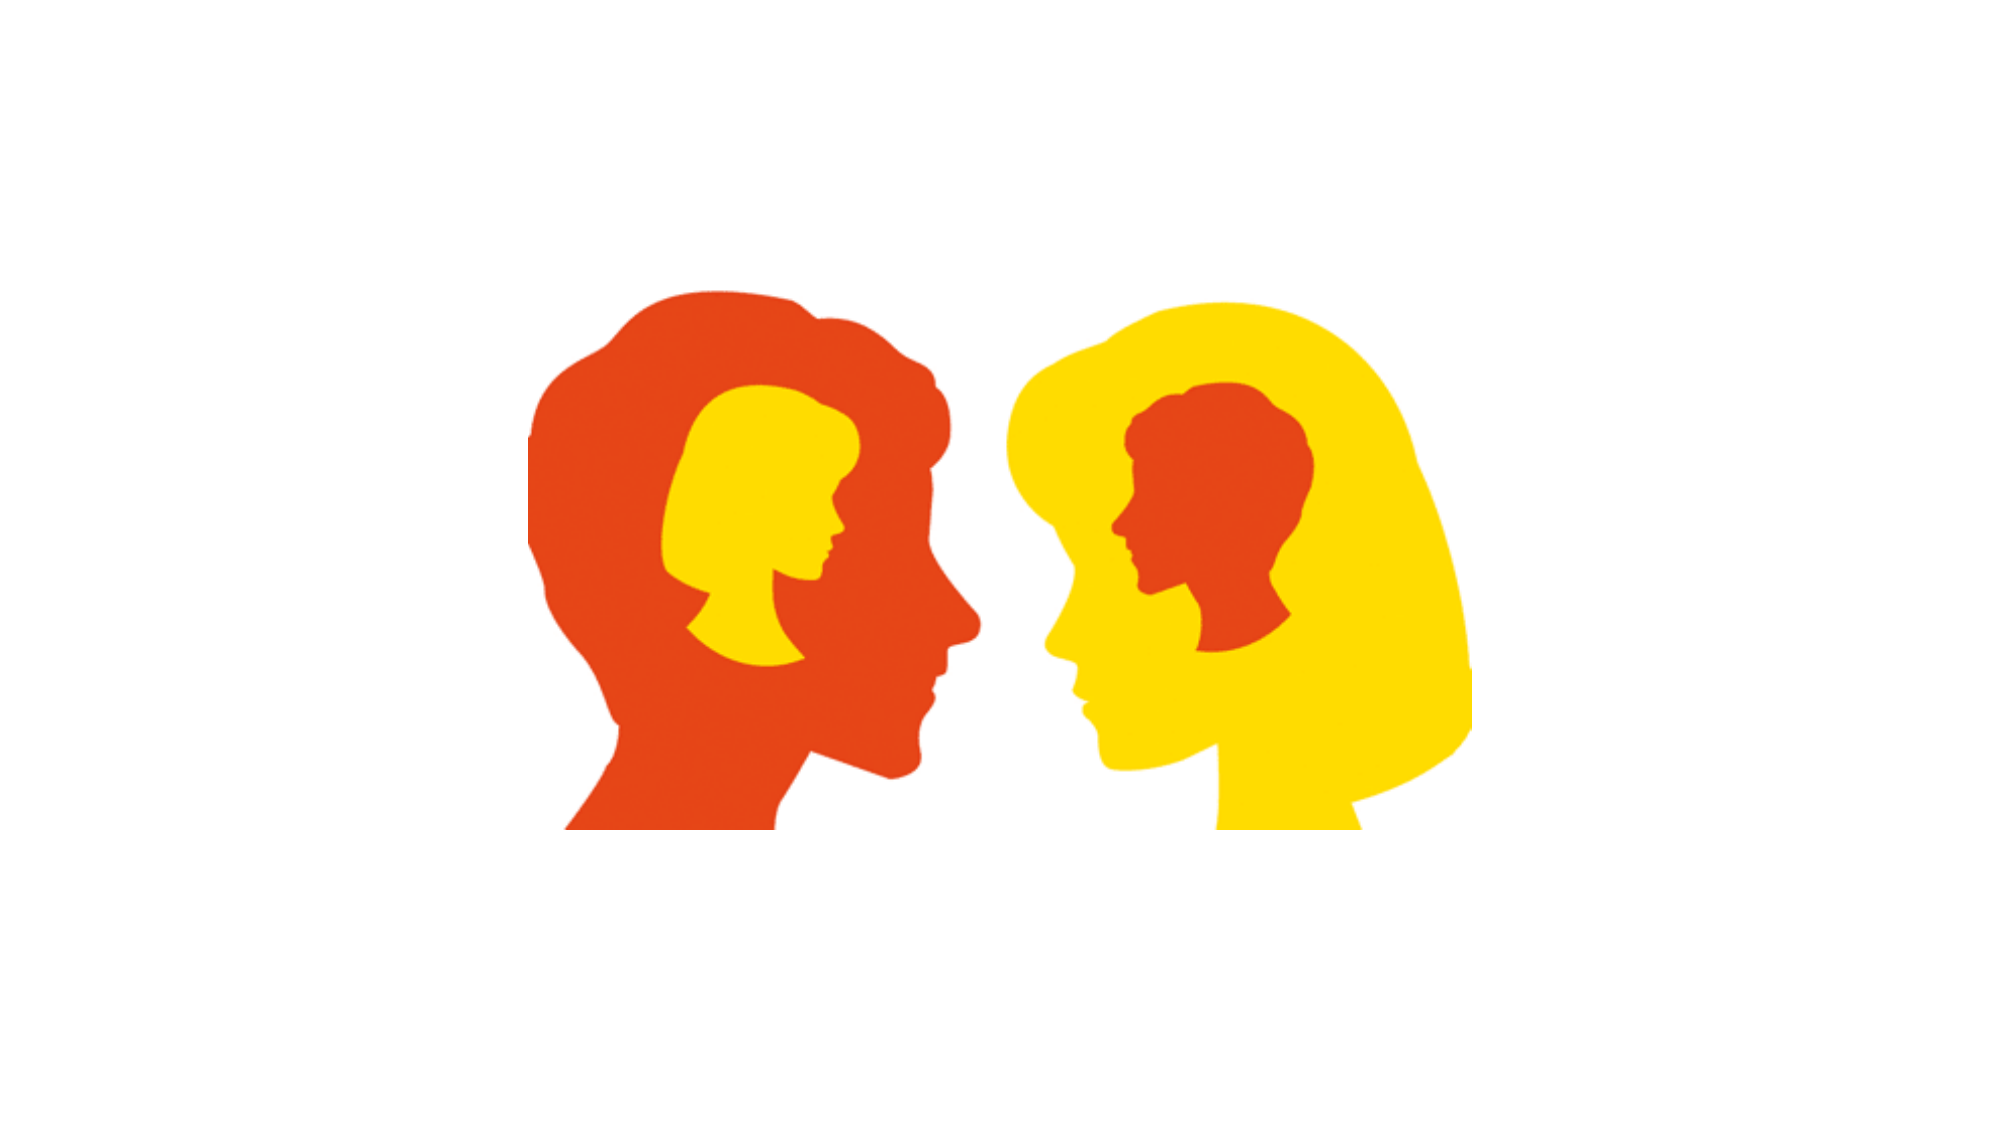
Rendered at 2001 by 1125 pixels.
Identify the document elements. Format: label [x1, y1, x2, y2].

picture [528, 271, 1472, 830]
